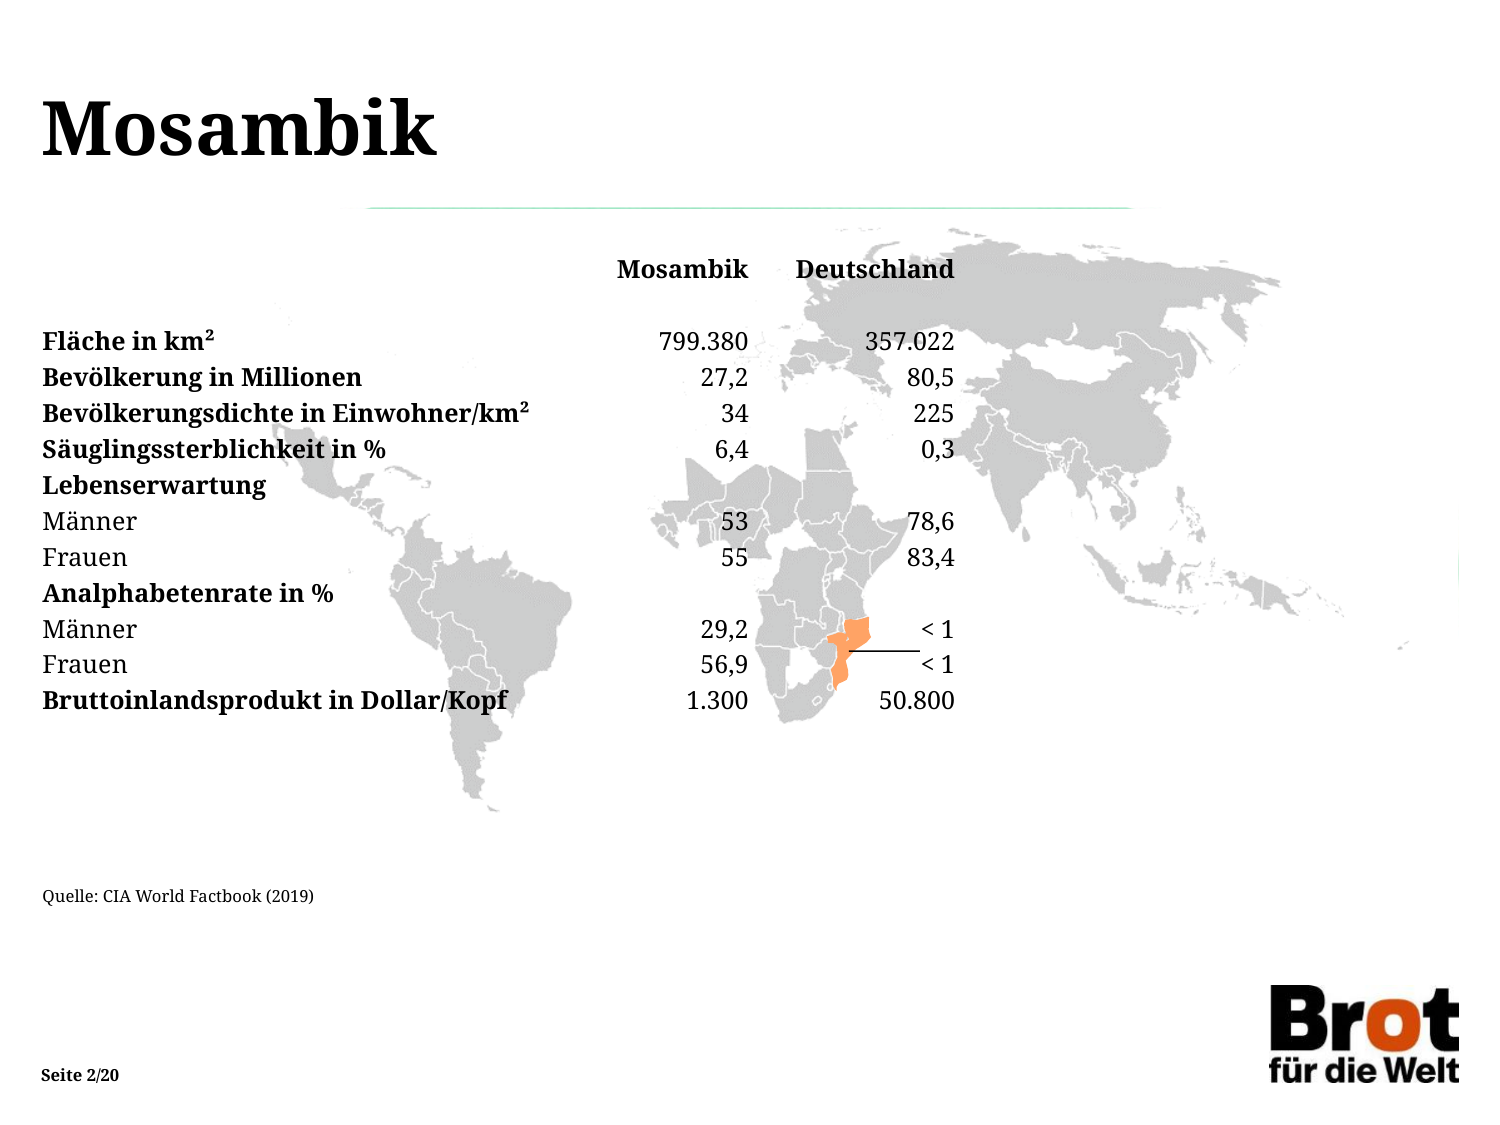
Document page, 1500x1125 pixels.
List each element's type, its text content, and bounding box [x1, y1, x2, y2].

picture [38, 207, 1460, 933]
text_box Mosambik [41, 73, 1022, 179]
picture [1269, 985, 1459, 1083]
